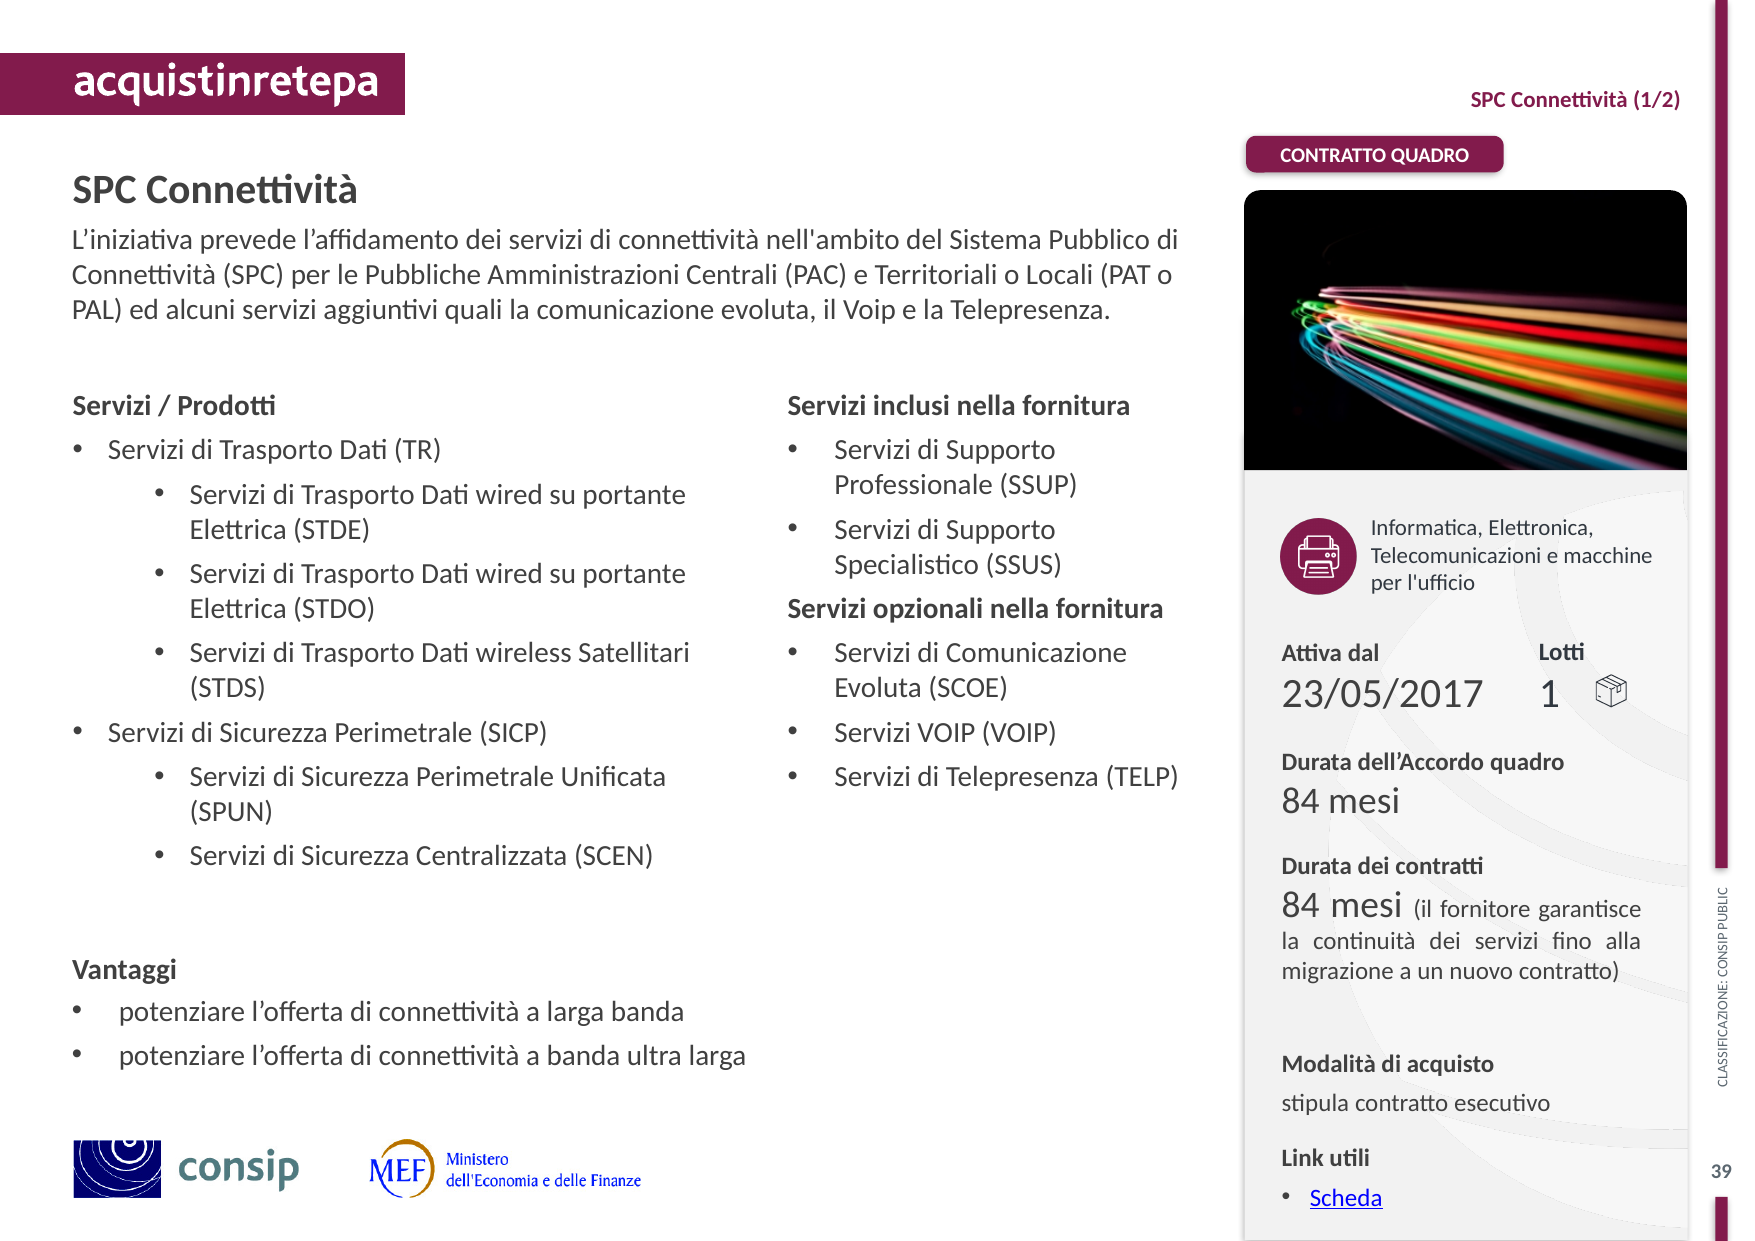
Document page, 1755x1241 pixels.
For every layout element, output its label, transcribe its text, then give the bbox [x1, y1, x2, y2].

picture [73, 1140, 299, 1198]
text_box L’iniziativa prevede l’affidamento dei servizi di connettività nell'ambito del Sistema Pubblico di Connettività (SPC) per le Pubbliche Amministrazioni Centrali (PAC) e Territoriali o Locali (PAT o PAL) ed alcuni servizi aggiuntivi quali la comunicazione evoluta, il Voip e la Telepresenza. [57, 212, 1232, 333]
picture [1278, 490, 1688, 1241]
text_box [1715, 0, 1728, 1241]
text_box SPC Connettività [57, 154, 1189, 220]
text_box potenziare l’offerta di connettività a larga banda potenziare l’offerta di connettività a banda ultra larga [57, 984, 1208, 1079]
text_box Servizi inclusi nella fornitura Servizi di Supporto Professionale (SSUP) Servizi di Supporto Specialistico (SSUS) Servizi opzionali nella fornitura Servizi di Comunicazione Evoluta (SCOE) Servizi VOIP (VOIP) Servizi di Telepresenza (TELP) [772, 378, 1199, 800]
text_box Servizi / Prodotti Servizi di Trasporto Dati (TR) Servizi di Trasporto Dati wired su portante Elettrica (STDE) Servizi di Trasporto Dati wired su portante Elettrica (STDO) Servizi di Trasporto Dati wireless Satellitari (STDS) Servizi di Sicurezza Perimetrale (SICP) Servizi di Sicurezza Perimetrale Unificata (SPUN) Servizi di Sicurezza Centralizzata (SCEN) [57, 379, 771, 879]
picture [369, 1139, 641, 1198]
picture [1243, 189, 1688, 471]
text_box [1266, 505, 1682, 1221]
text_box CONTRATTO QUADRO [1245, 135, 1505, 174]
text_box Vantaggi [57, 942, 540, 993]
title SPC Connettività (1/2) [818, 53, 1697, 119]
